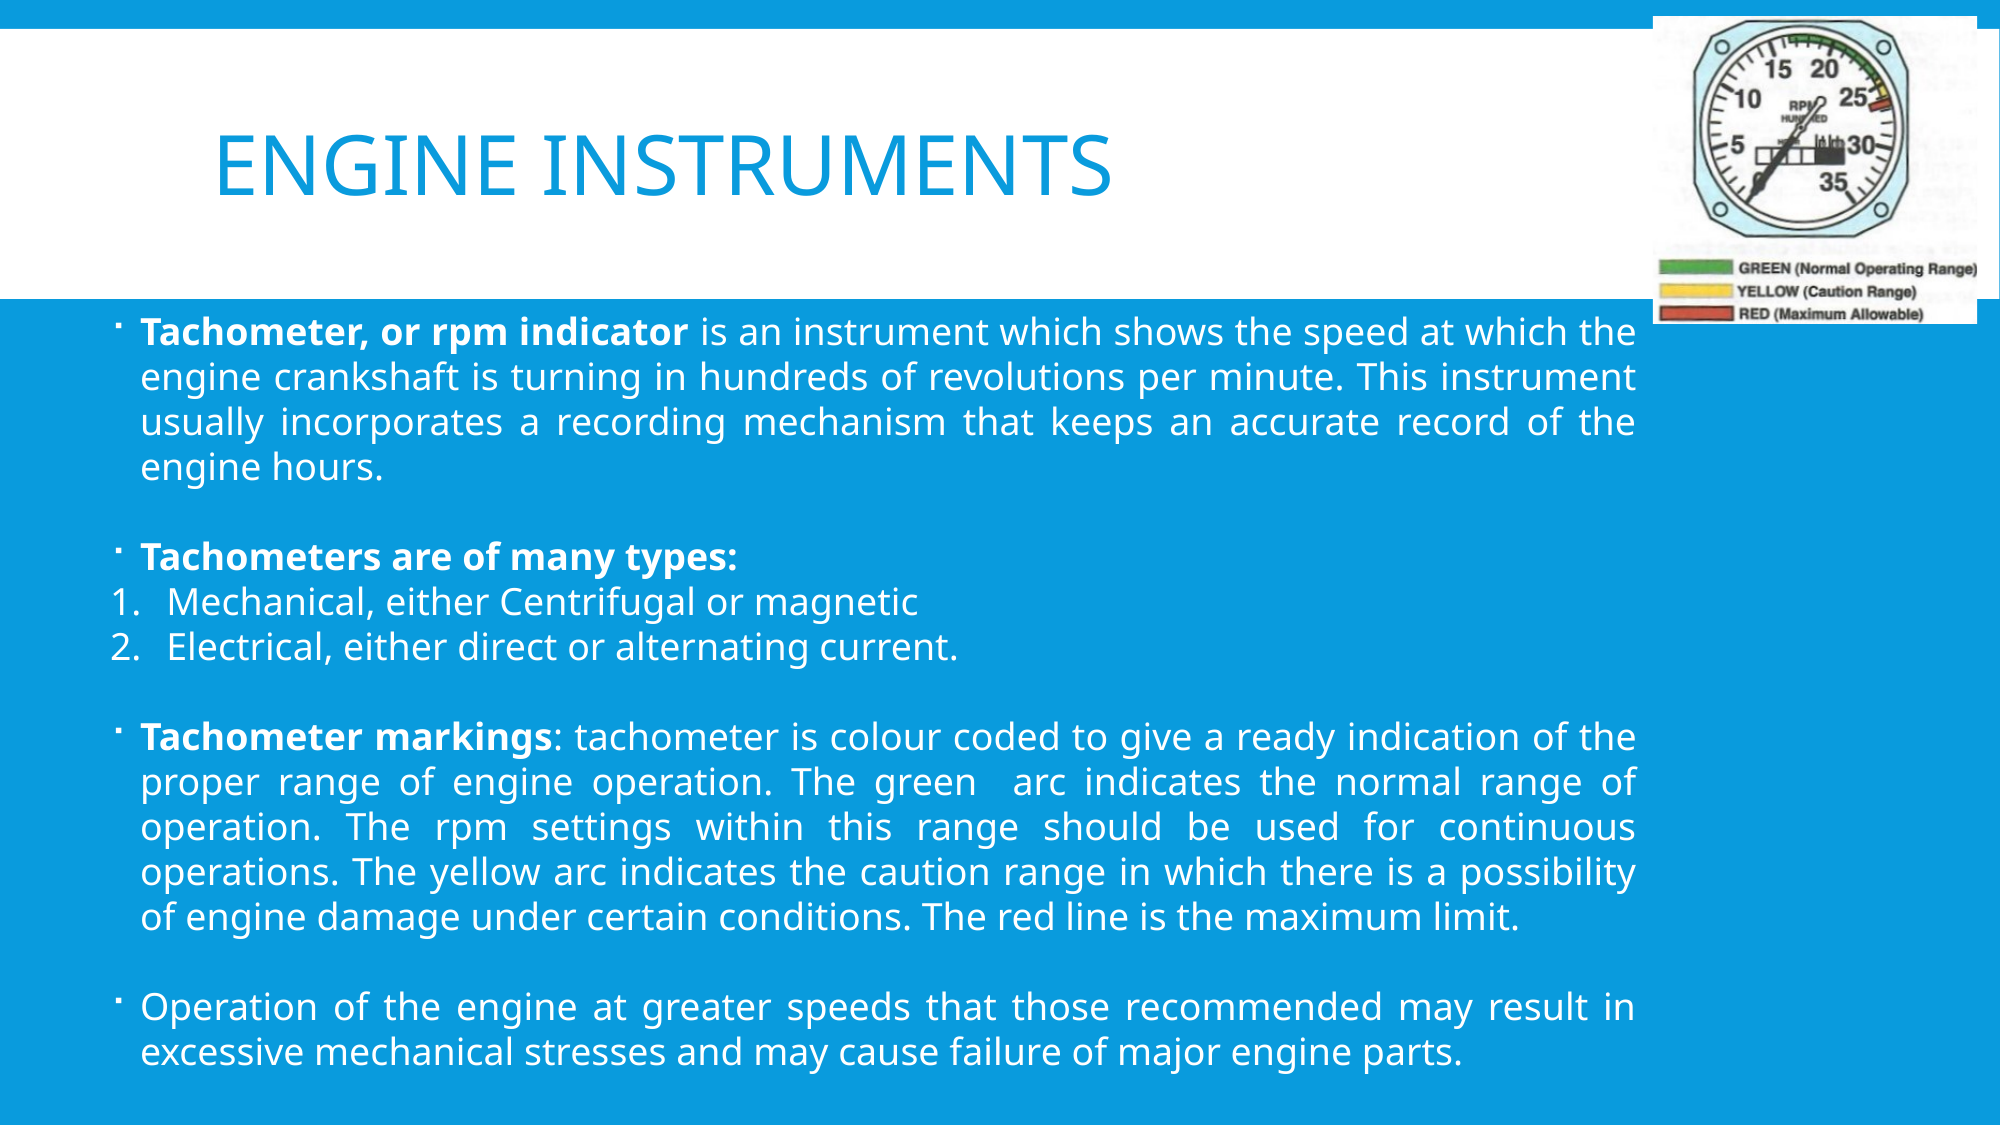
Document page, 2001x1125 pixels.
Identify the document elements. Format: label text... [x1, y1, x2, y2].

list Tachometer, or rpm indicator is an instrument which shows the speed at which the engine crankshaft is turning in hundreds of revolutions per minute. This instrument usually incorporates a recording mechanism that keeps an accurate record of the engine hours. Tachometers are of many types: Mechanical, either Centrifugal or magnetic Electrical, either direct or alternating current. Tachometer markings: tachometer is colour coded to give a ready indication of the proper range of engine operation. The green arc indicates the normal range of operation. The rpm settings within this range should be used for continuous operations. The yellow arc indicates the caution range in which there is a possibility of engine damage under certain conditions. The red line is the maximum limit. Operation of the engine at greater speeds that those recommended may result in excessive mechanical stresses and may cause failure of major engine parts. [95, 300, 1653, 1075]
picture [1652, 17, 1978, 323]
title Engine instruments [197, 46, 1645, 295]
